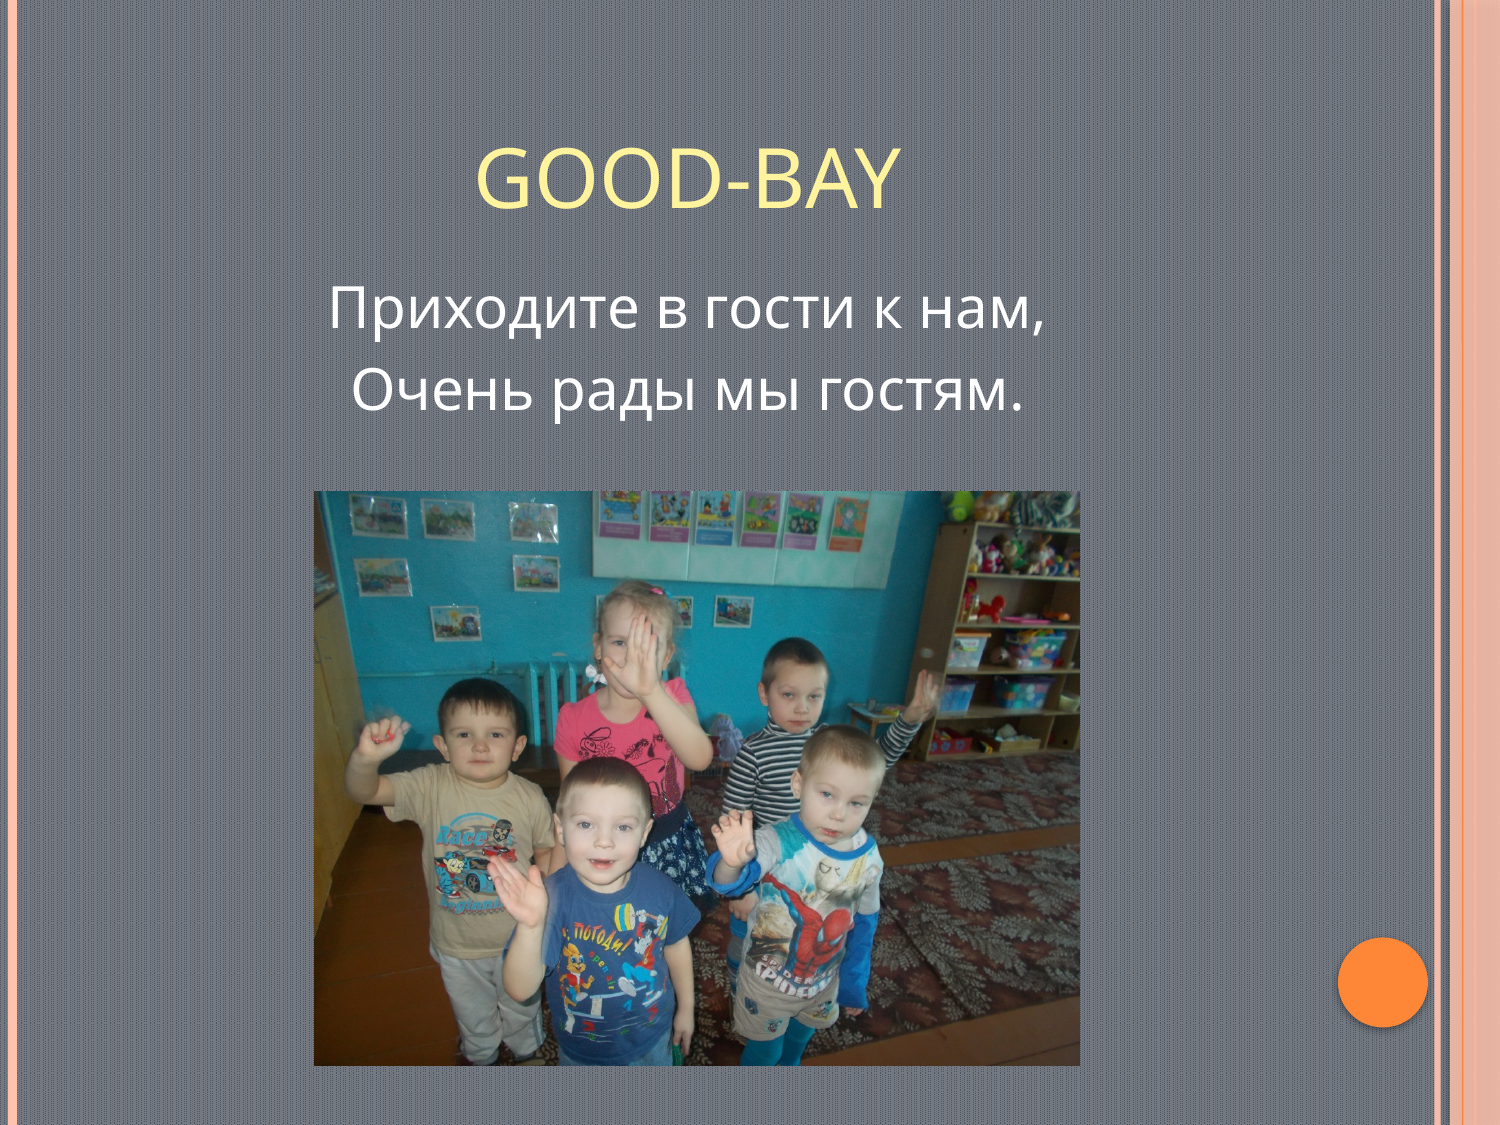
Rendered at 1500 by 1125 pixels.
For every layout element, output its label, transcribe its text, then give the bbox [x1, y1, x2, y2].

list Приходите в гости к нам, Очень рады мы гостям. [75, 262, 1300, 1062]
picture [314, 491, 1081, 1066]
title Good-bay [75, 45, 1300, 233]
